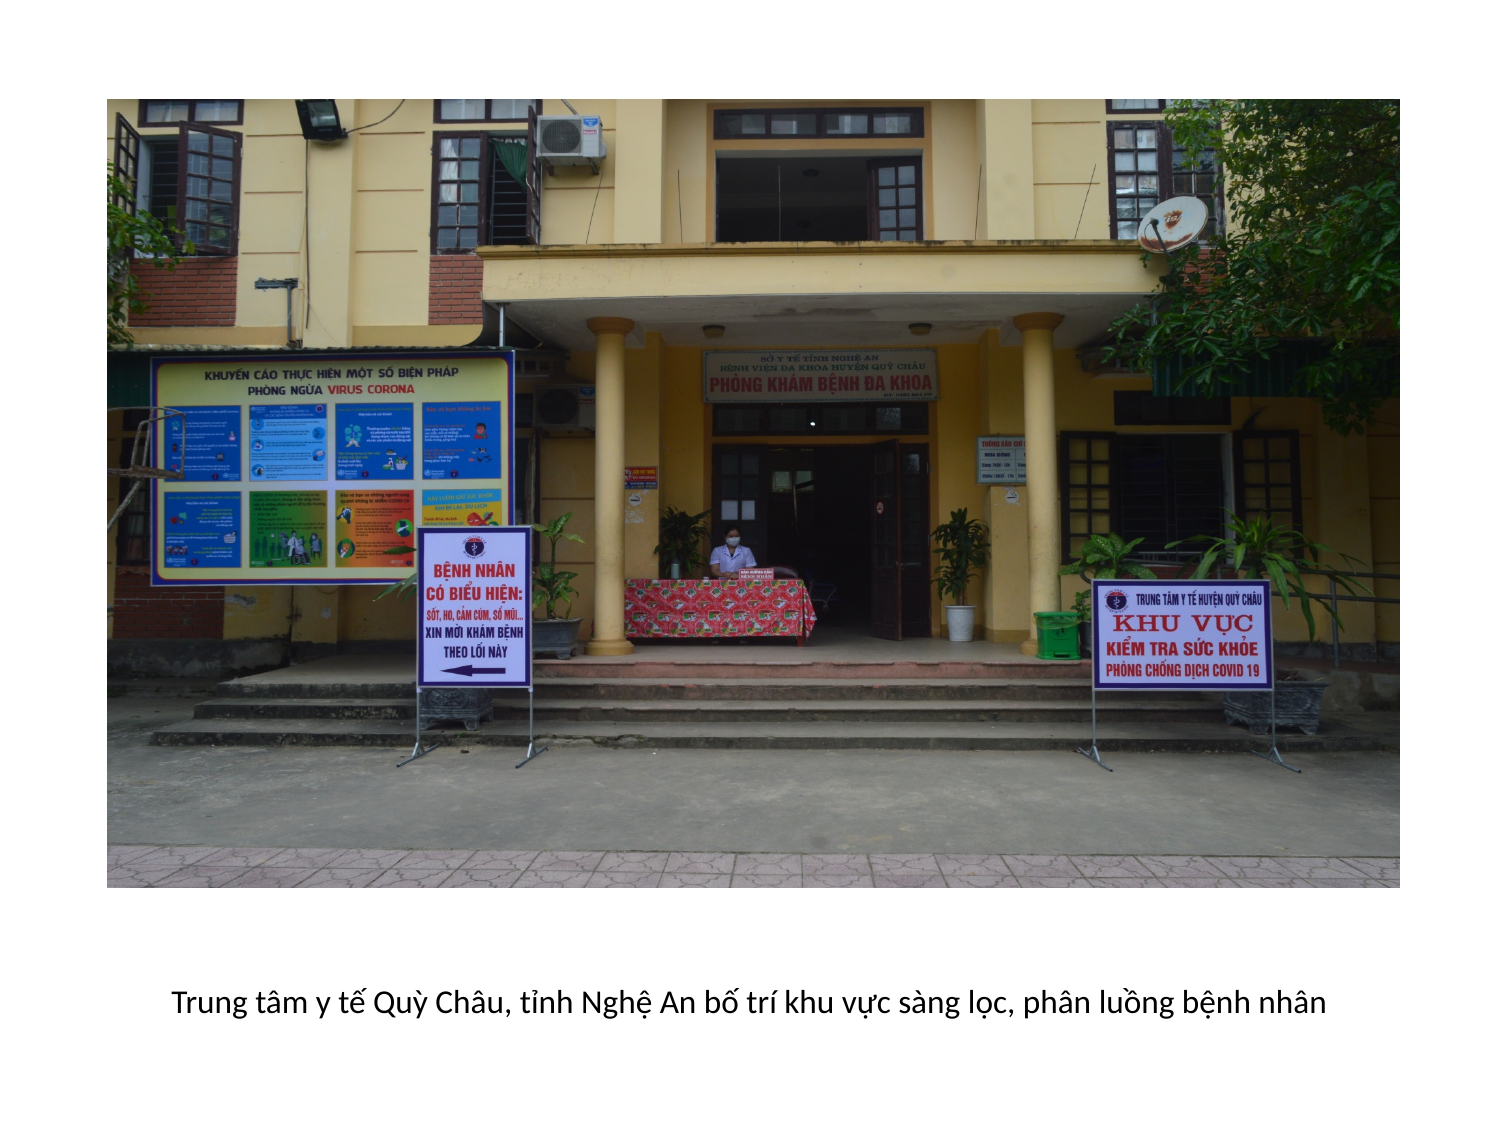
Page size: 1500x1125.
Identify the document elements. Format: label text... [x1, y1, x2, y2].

text_box Trung tâm y tế Quỳ Châu, tỉnh Nghệ An bố trí khu vực sàng lọc, phân luồng bệnh nhân [74, 937, 1425, 1063]
picture [106, 99, 1401, 888]
